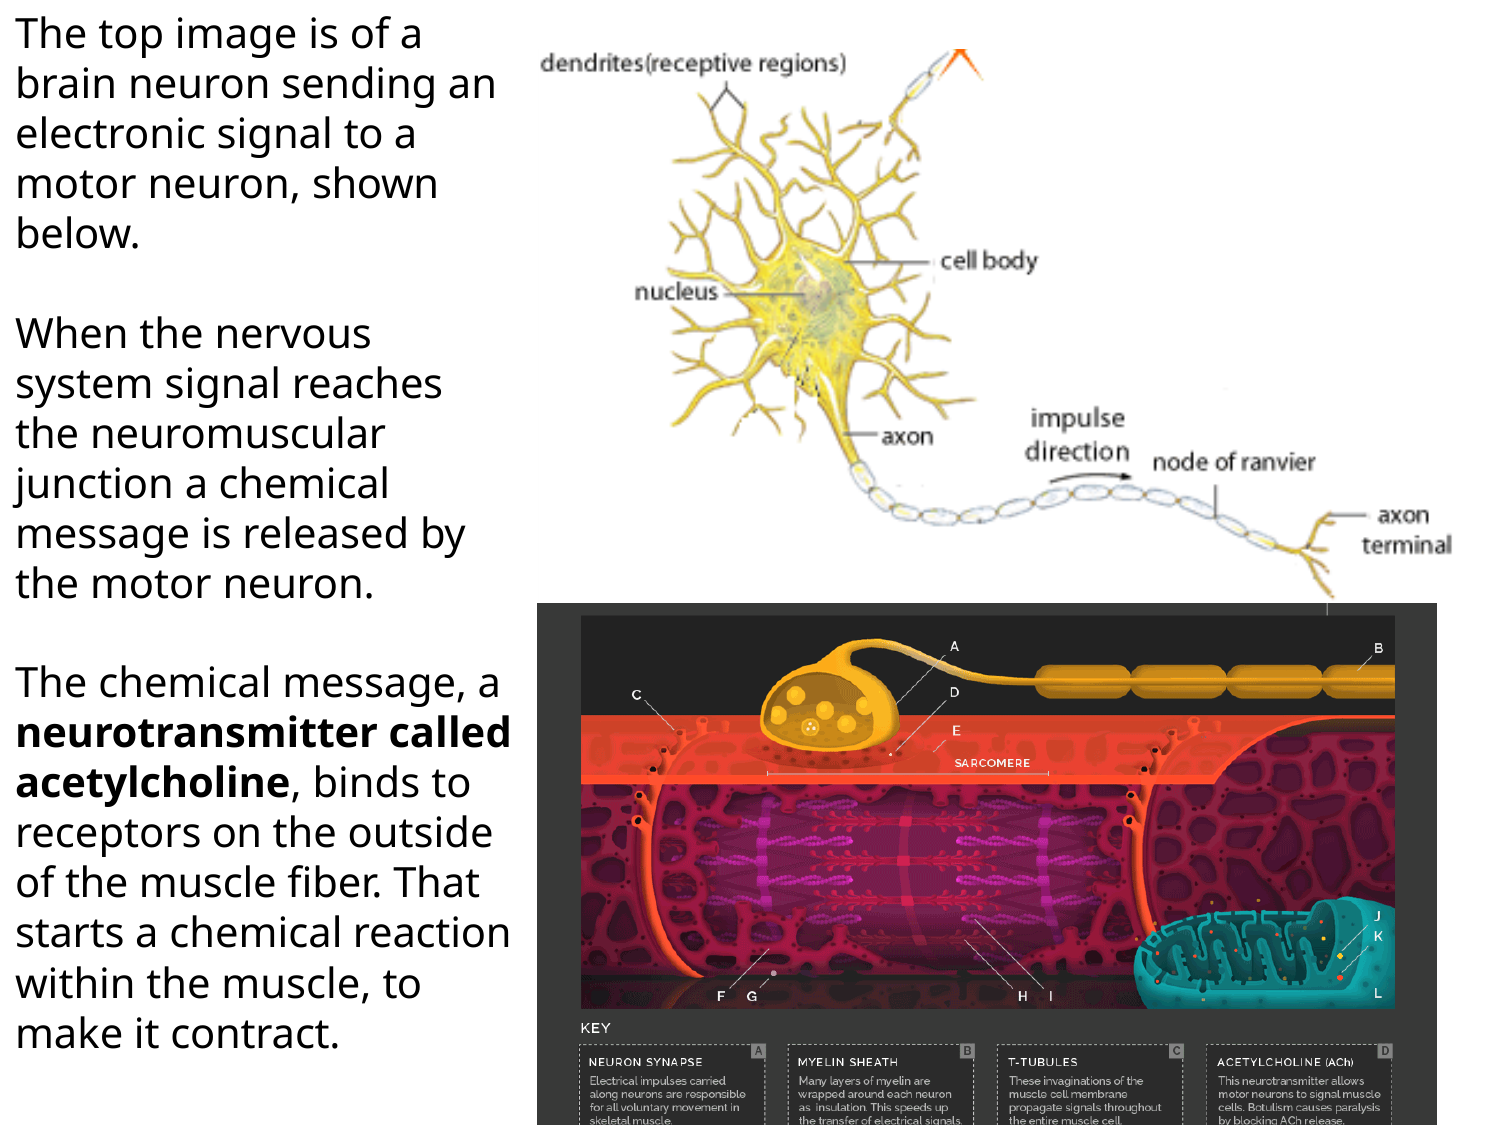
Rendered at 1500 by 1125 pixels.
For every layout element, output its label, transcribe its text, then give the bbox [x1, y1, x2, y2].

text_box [537, 49, 1459, 1125]
text_box The top image is of a brain neuron sending an electronic signal to a motor neuron, shown below. When the nervous system signal reaches the neuromuscular junction a chemical message is released by the motor neuron. The chemical message, a neurotransmitter called acetylcholine, binds to receptors on the outside of the muscle fiber. That starts a chemical reaction within the muscle, to make it contract. [12, 4, 521, 1057]
